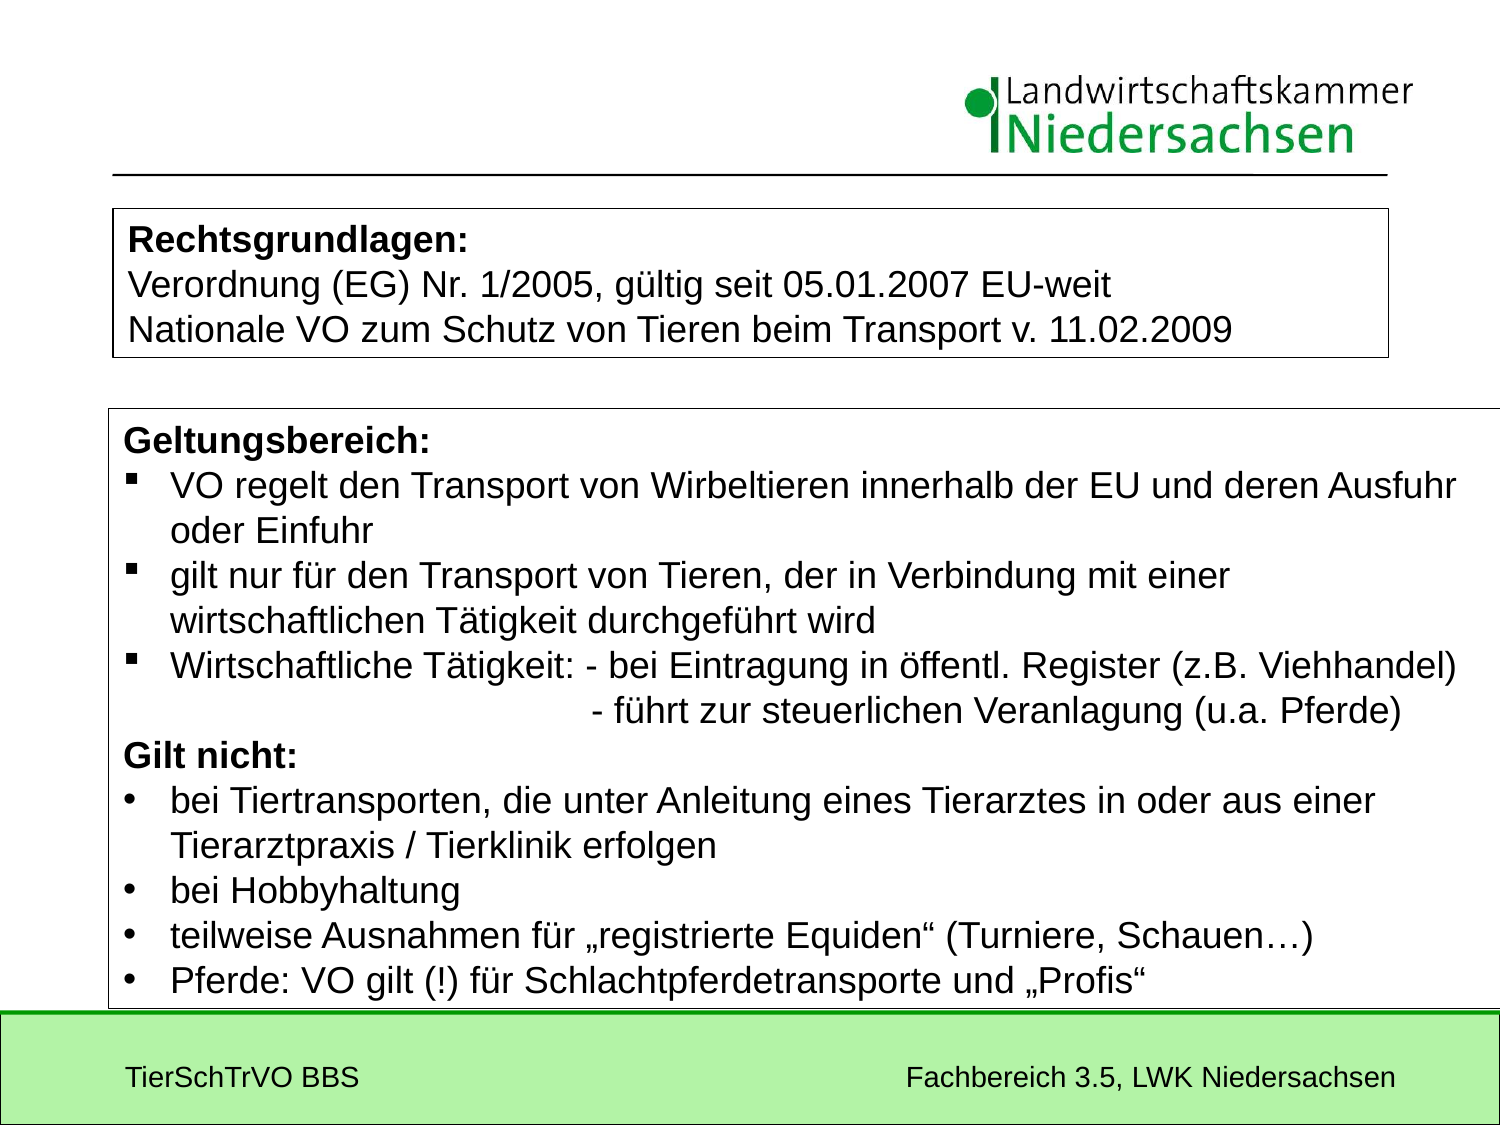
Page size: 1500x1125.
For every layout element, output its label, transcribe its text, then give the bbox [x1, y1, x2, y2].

picture [964, 75, 1413, 153]
text_box Geltungsbereich: VO regelt den Transport von Wirbeltieren innerhalb der EU und deren Ausfuhr oder Einfuhr gilt nur für den Transport von Tieren, der in Verbindung mit einer wirtschaftlichen Tätigkeit durchgeführt wird Wirtschaftliche Tätigkeit: - bei Eintragung in öffentl. Register (z.B. Viehhandel) - führt zur steuerlichen Veranlagung (u.a. Pferde) Gilt nicht: bei Tiertransporten, die unter Anleitung eines Tierarztes in oder aus einer Tierarztpraxis / Tierklinik erfolgen bei Hobbyhaltung teilweise Ausnahmen für „registrierte Equiden“ (Turniere, Schauen…) Pferde: VO gilt (!) für Schlachtpferdetransporte und „Profis“ [108, 408, 1500, 1009]
text_box Rechtsgrundlagen: Verordnung (EG) Nr. 1/2005, gültig seit 05.01.2007 EU-weit Nationale VO zum Schutz von Tieren beim Transport v. 11.02.2009 [112, 208, 1389, 358]
